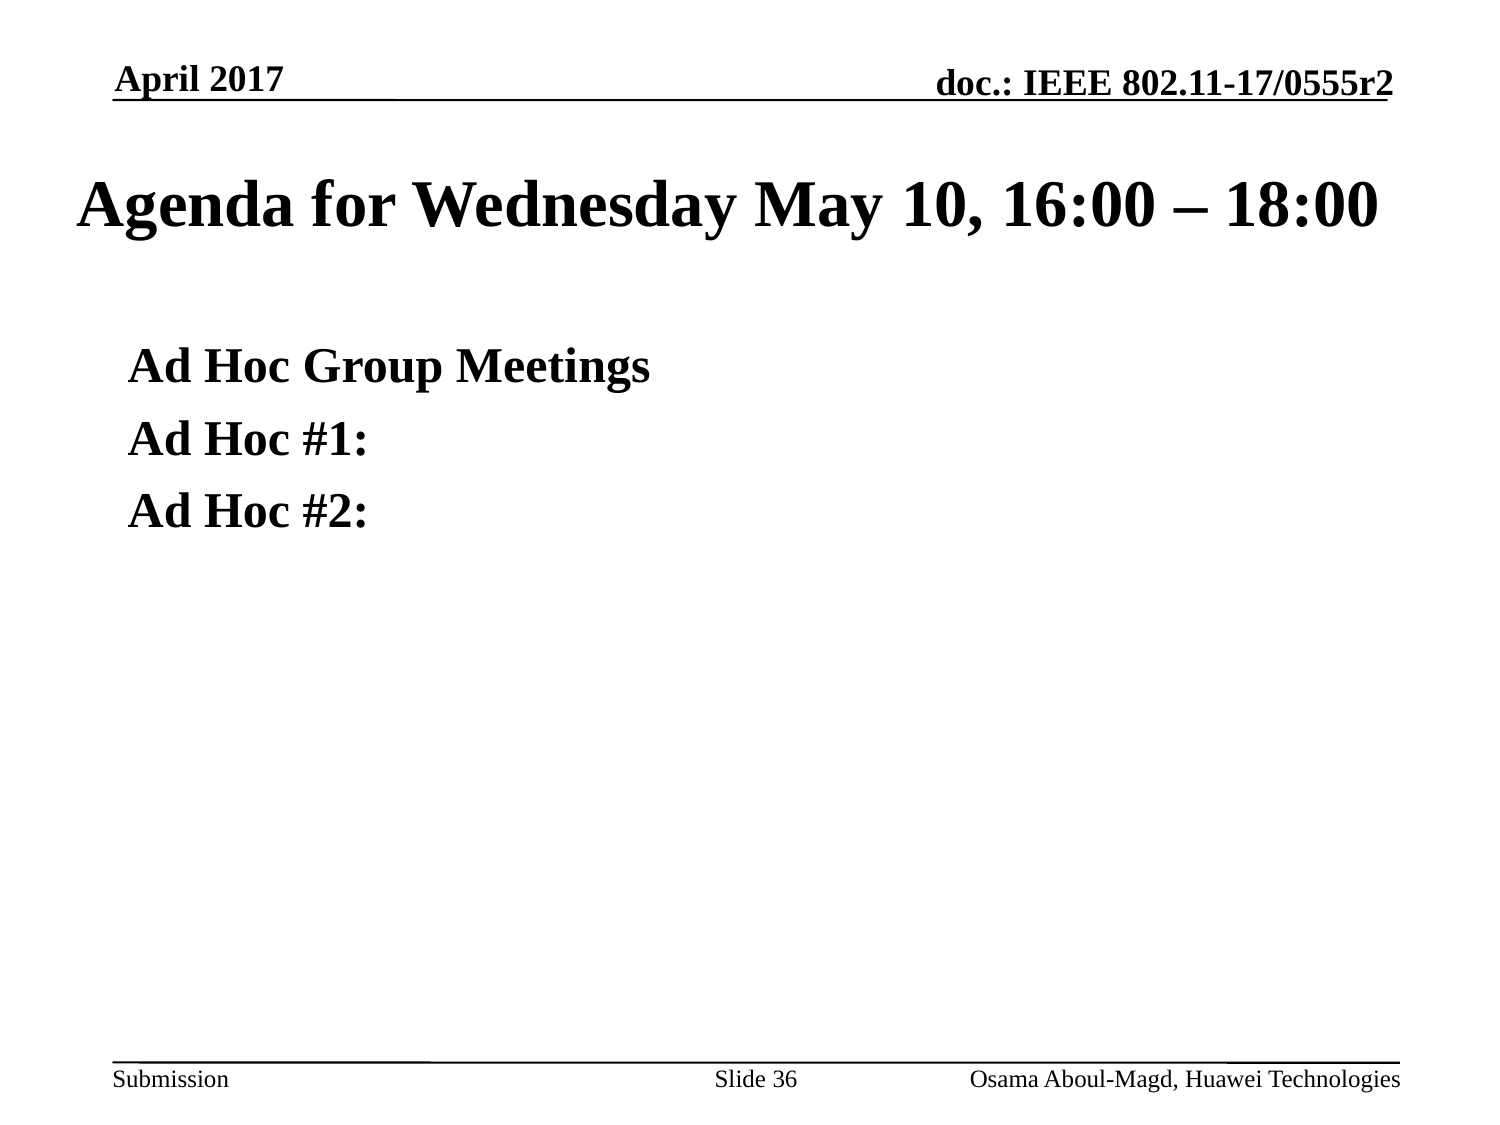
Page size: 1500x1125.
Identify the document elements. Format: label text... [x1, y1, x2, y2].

title Agenda for Wednesday May 10, 16:00 – 18:00 [24, 112, 1451, 288]
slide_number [114, 54, 423, 100]
list Ad Hoc Group Meetings Ad Hoc #1: Ad Hoc #2: [112, 324, 1388, 1000]
slide_number Slide 36 [712, 1061, 800, 1123]
footer Osama Aboul-Magd, Huawei Technologies [878, 1061, 1402, 1093]
